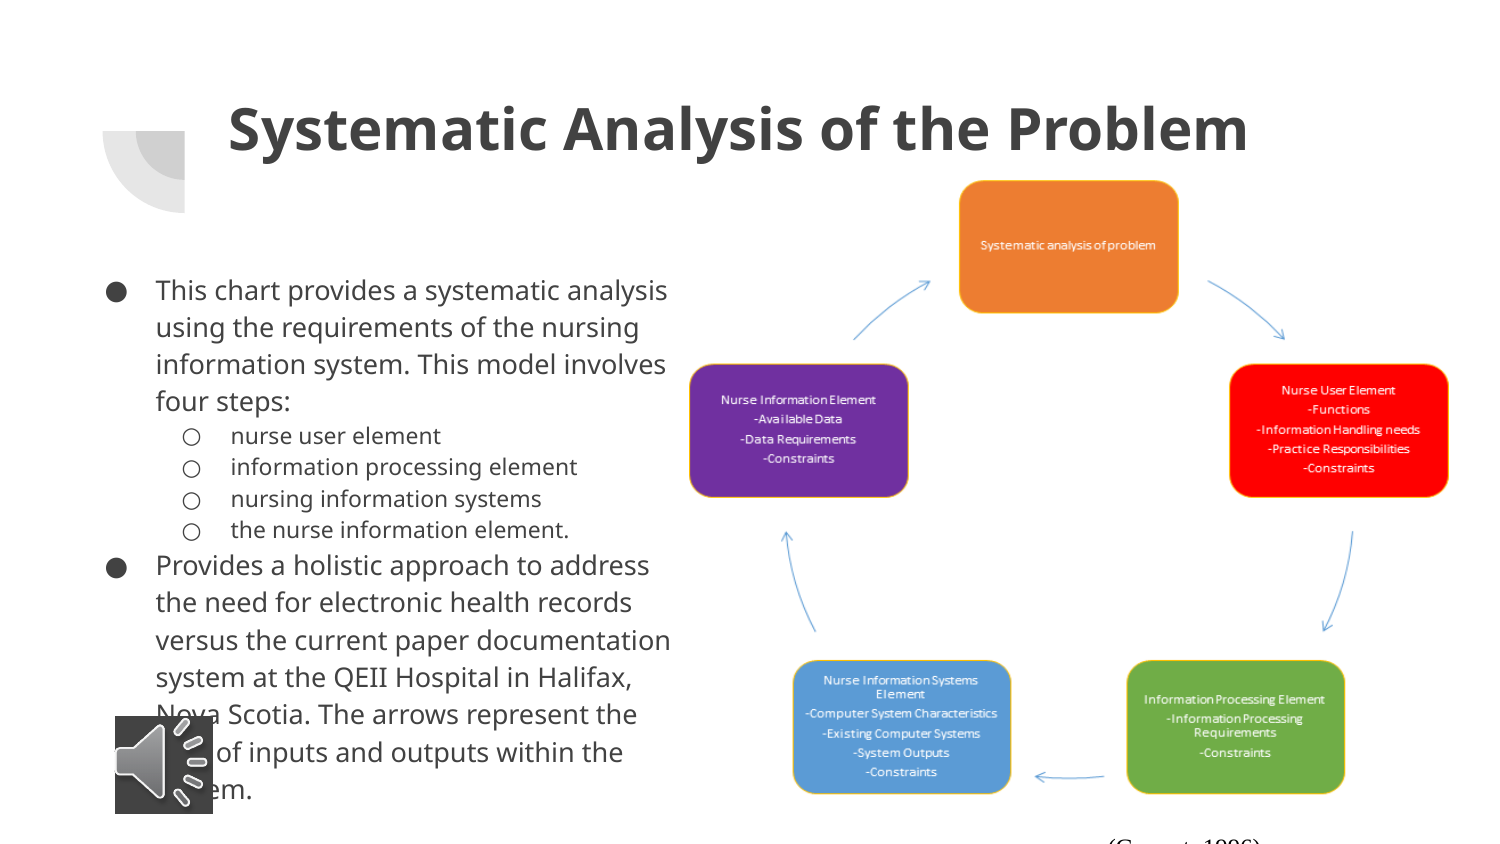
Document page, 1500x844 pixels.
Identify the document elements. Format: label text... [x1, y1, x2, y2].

text_box (Gassert, 1996) [1092, 823, 1449, 844]
picture [688, 169, 1450, 816]
list This chart provides a systematic analysis using the requirements of the nursing information system. This model involves four steps: nurse user element information processing element nursing information systems the nurse information element. Provides a holistic approach to address the need for electronic health records versus the current paper documentation system at the QEII Hospital in Halifax, Nova Scotia. The arrows represent the flow of inputs and outputs within the system. [65, 252, 690, 833]
picture [113, 714, 215, 816]
title Systematic Analysis of the Problem [213, 77, 1368, 241]
